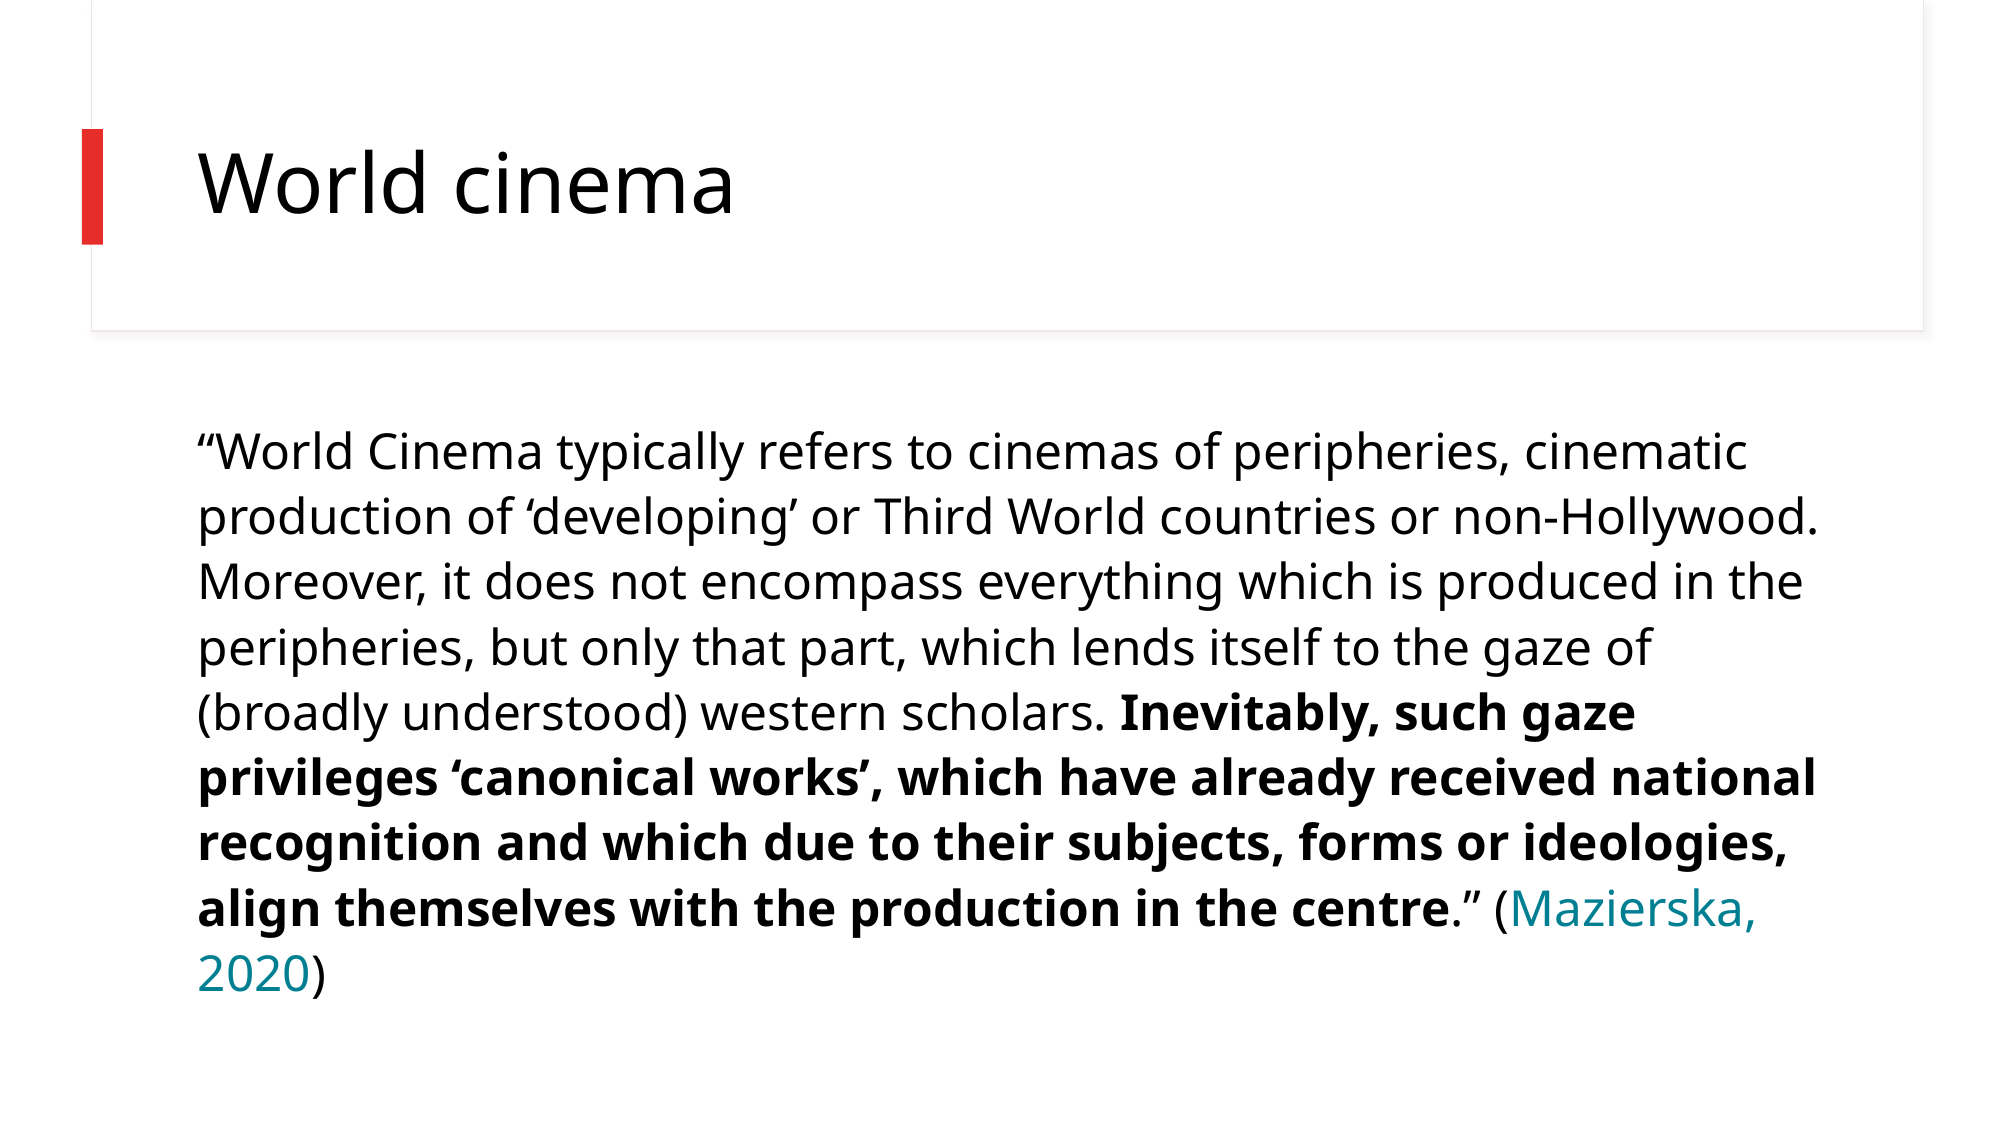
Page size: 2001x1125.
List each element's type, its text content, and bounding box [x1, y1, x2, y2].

list “World Cinema typically refers to cinemas of peripheries, cinematic production of ‘developing’ or Third World countries or non-Hollywood. Moreover, it does not encompass everything which is produced in the peripheries, but only that part, which lends itself to the gaze of (broadly understood) western scholars. Inevitably, such gaze privileges ‘canonical works’, which have already received national recognition and which due to their subjects, forms or ideologies, align themselves with the production in the centre.” (Mazierska, 2020) [183, 406, 1851, 1013]
title World cinema [183, 90, 1851, 284]
